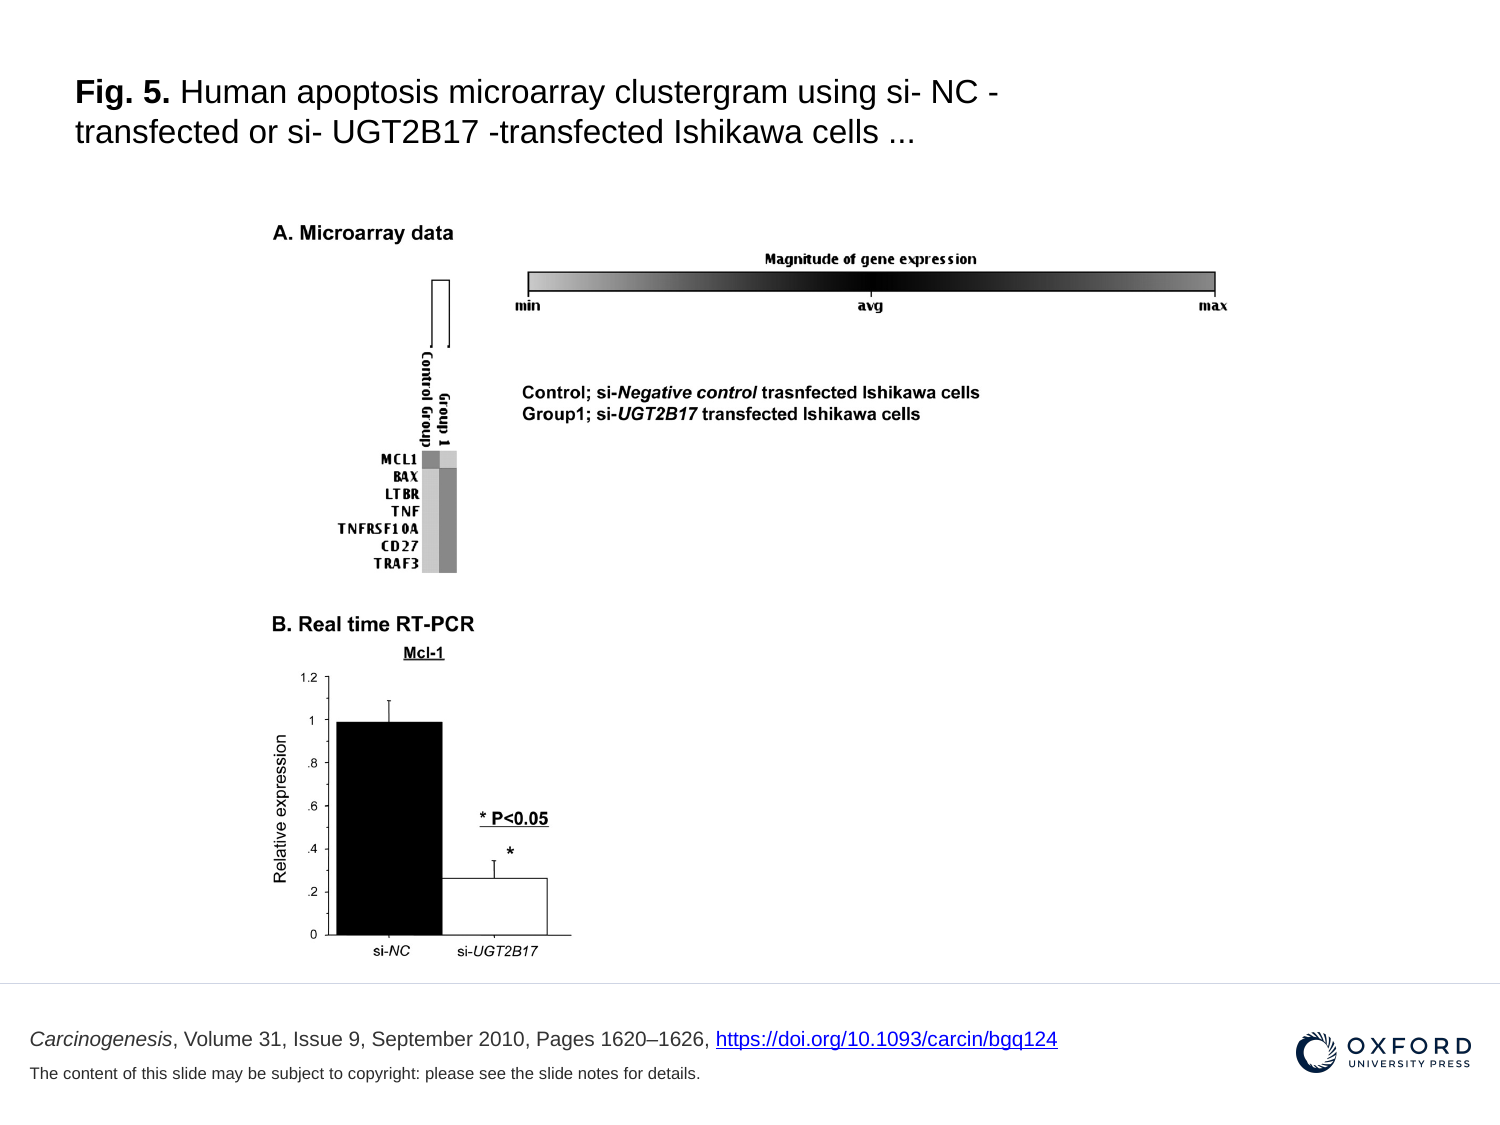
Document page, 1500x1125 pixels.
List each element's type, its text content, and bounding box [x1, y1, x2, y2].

footer Carcinogenesis, Volume 31, Issue 9, September 2010, Pages 1620–1626, https://doi.org/10.1093/carcin/bgq124 The content of this slide may be subject to copyright: please see the slide notes for details. [0, 983, 1260, 1125]
picture [1296, 1032, 1471, 1073]
title Fig. 5. Human apoptosis microarray clustergram using si- NC -transfected or si- UGT2B17 -transfected Ishikawa cells ... [75, 69, 1078, 171]
picture [272, 224, 1228, 957]
